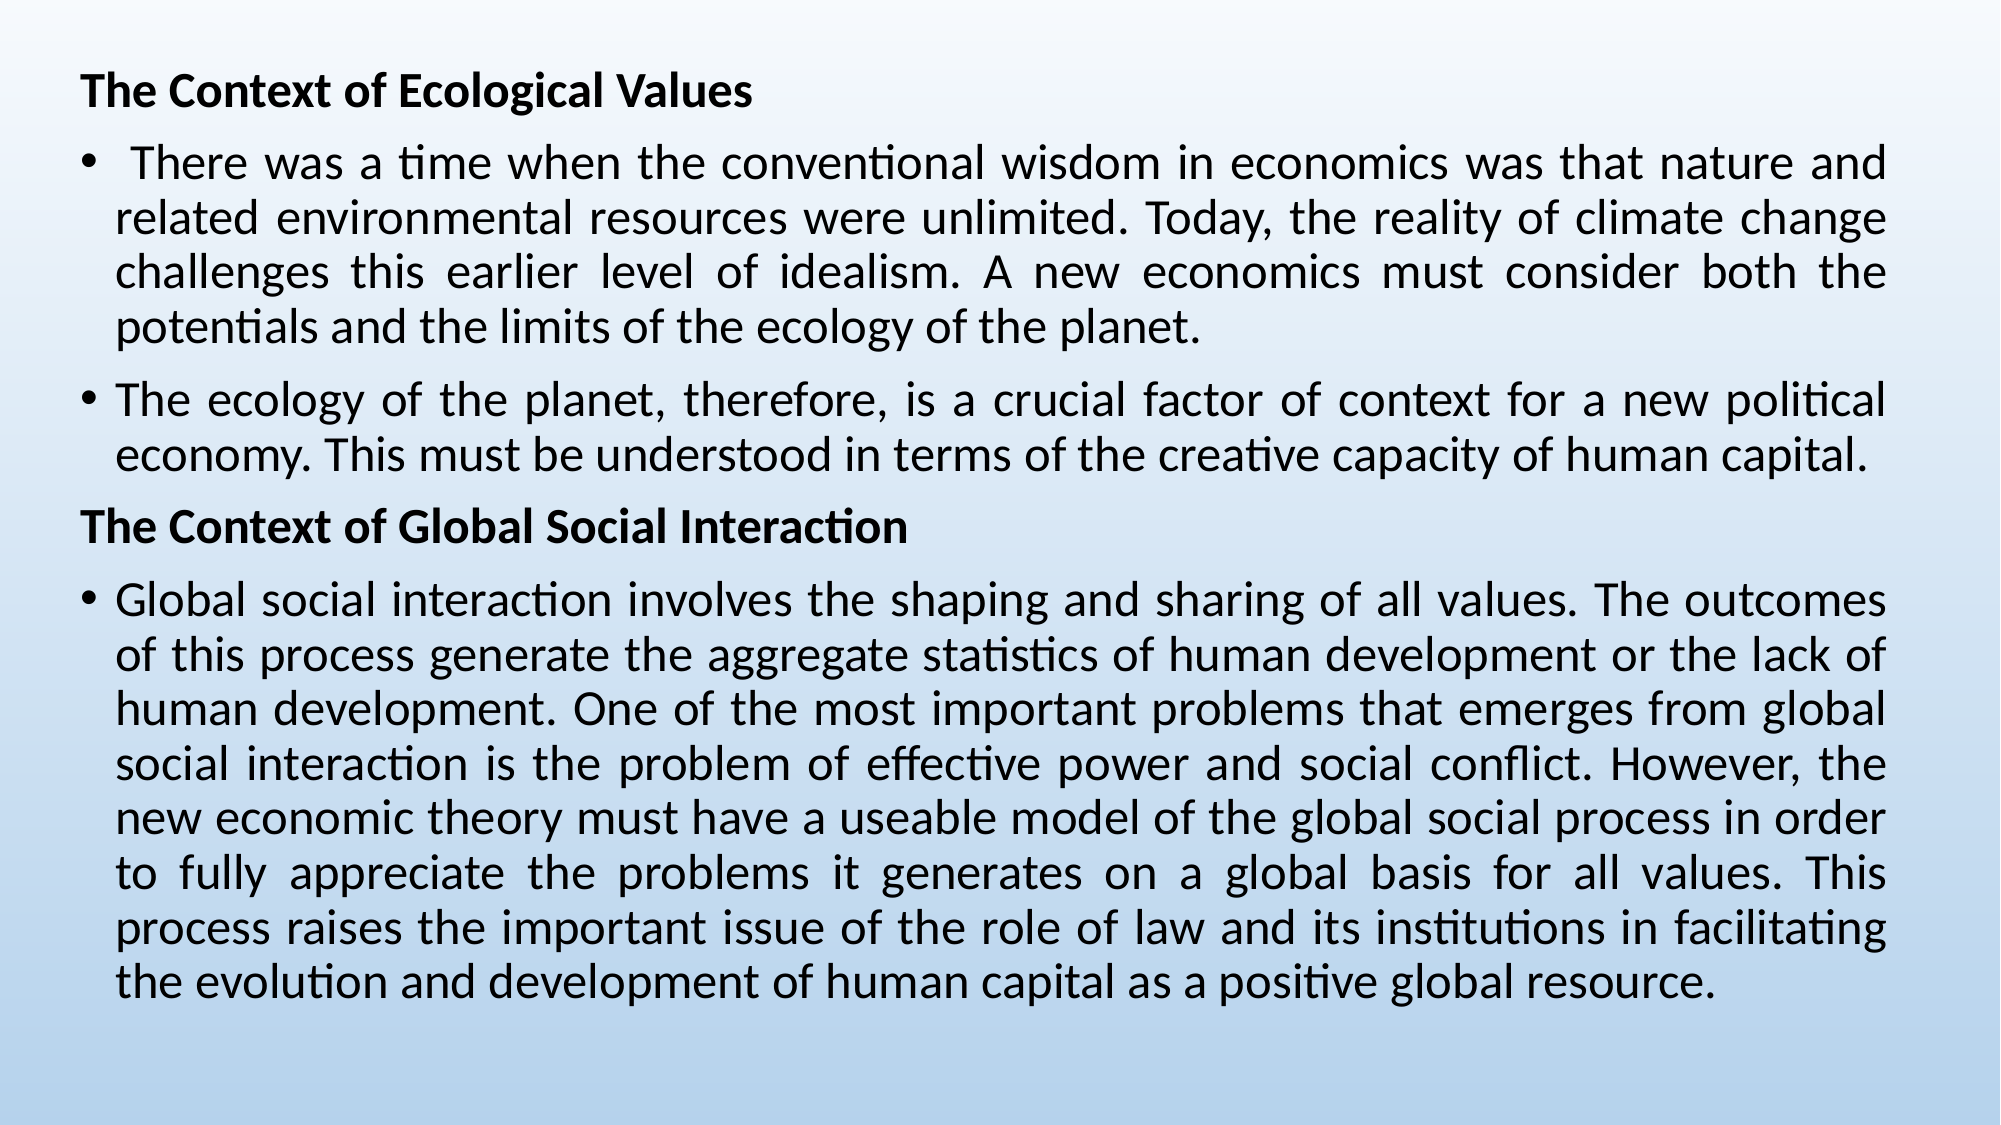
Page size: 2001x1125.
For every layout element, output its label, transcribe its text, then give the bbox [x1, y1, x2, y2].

list The Context of Ecological Values There was a time when the conventional wisdom in economics was that nature and related environmental resources were unlimited. Today, the reality of climate change challenges this earlier level of idealism. A new economics must consider both the potentials and the limits of the ecology of the planet. The ecology of the planet, therefore, is a crucial factor of context for a new political economy. This must be understood in terms of the creative capacity of human capital. The Context of Global Social Interaction Global social interaction involves the shaping and sharing of all values. The outcomes of this process generate the aggregate statistics of human development or the lack of human development. One of the most important problems that emerges from global social interaction is the problem of effective power and social conflict. However, the new economic theory must have a useable model of the global social process in order to fully appreciate the problems it generates on a global basis for all values. This process raises the important issue of the role of law and its institutions in facilitating the evolution and development of human capital as a positive global resource. [65, 55, 1905, 1086]
